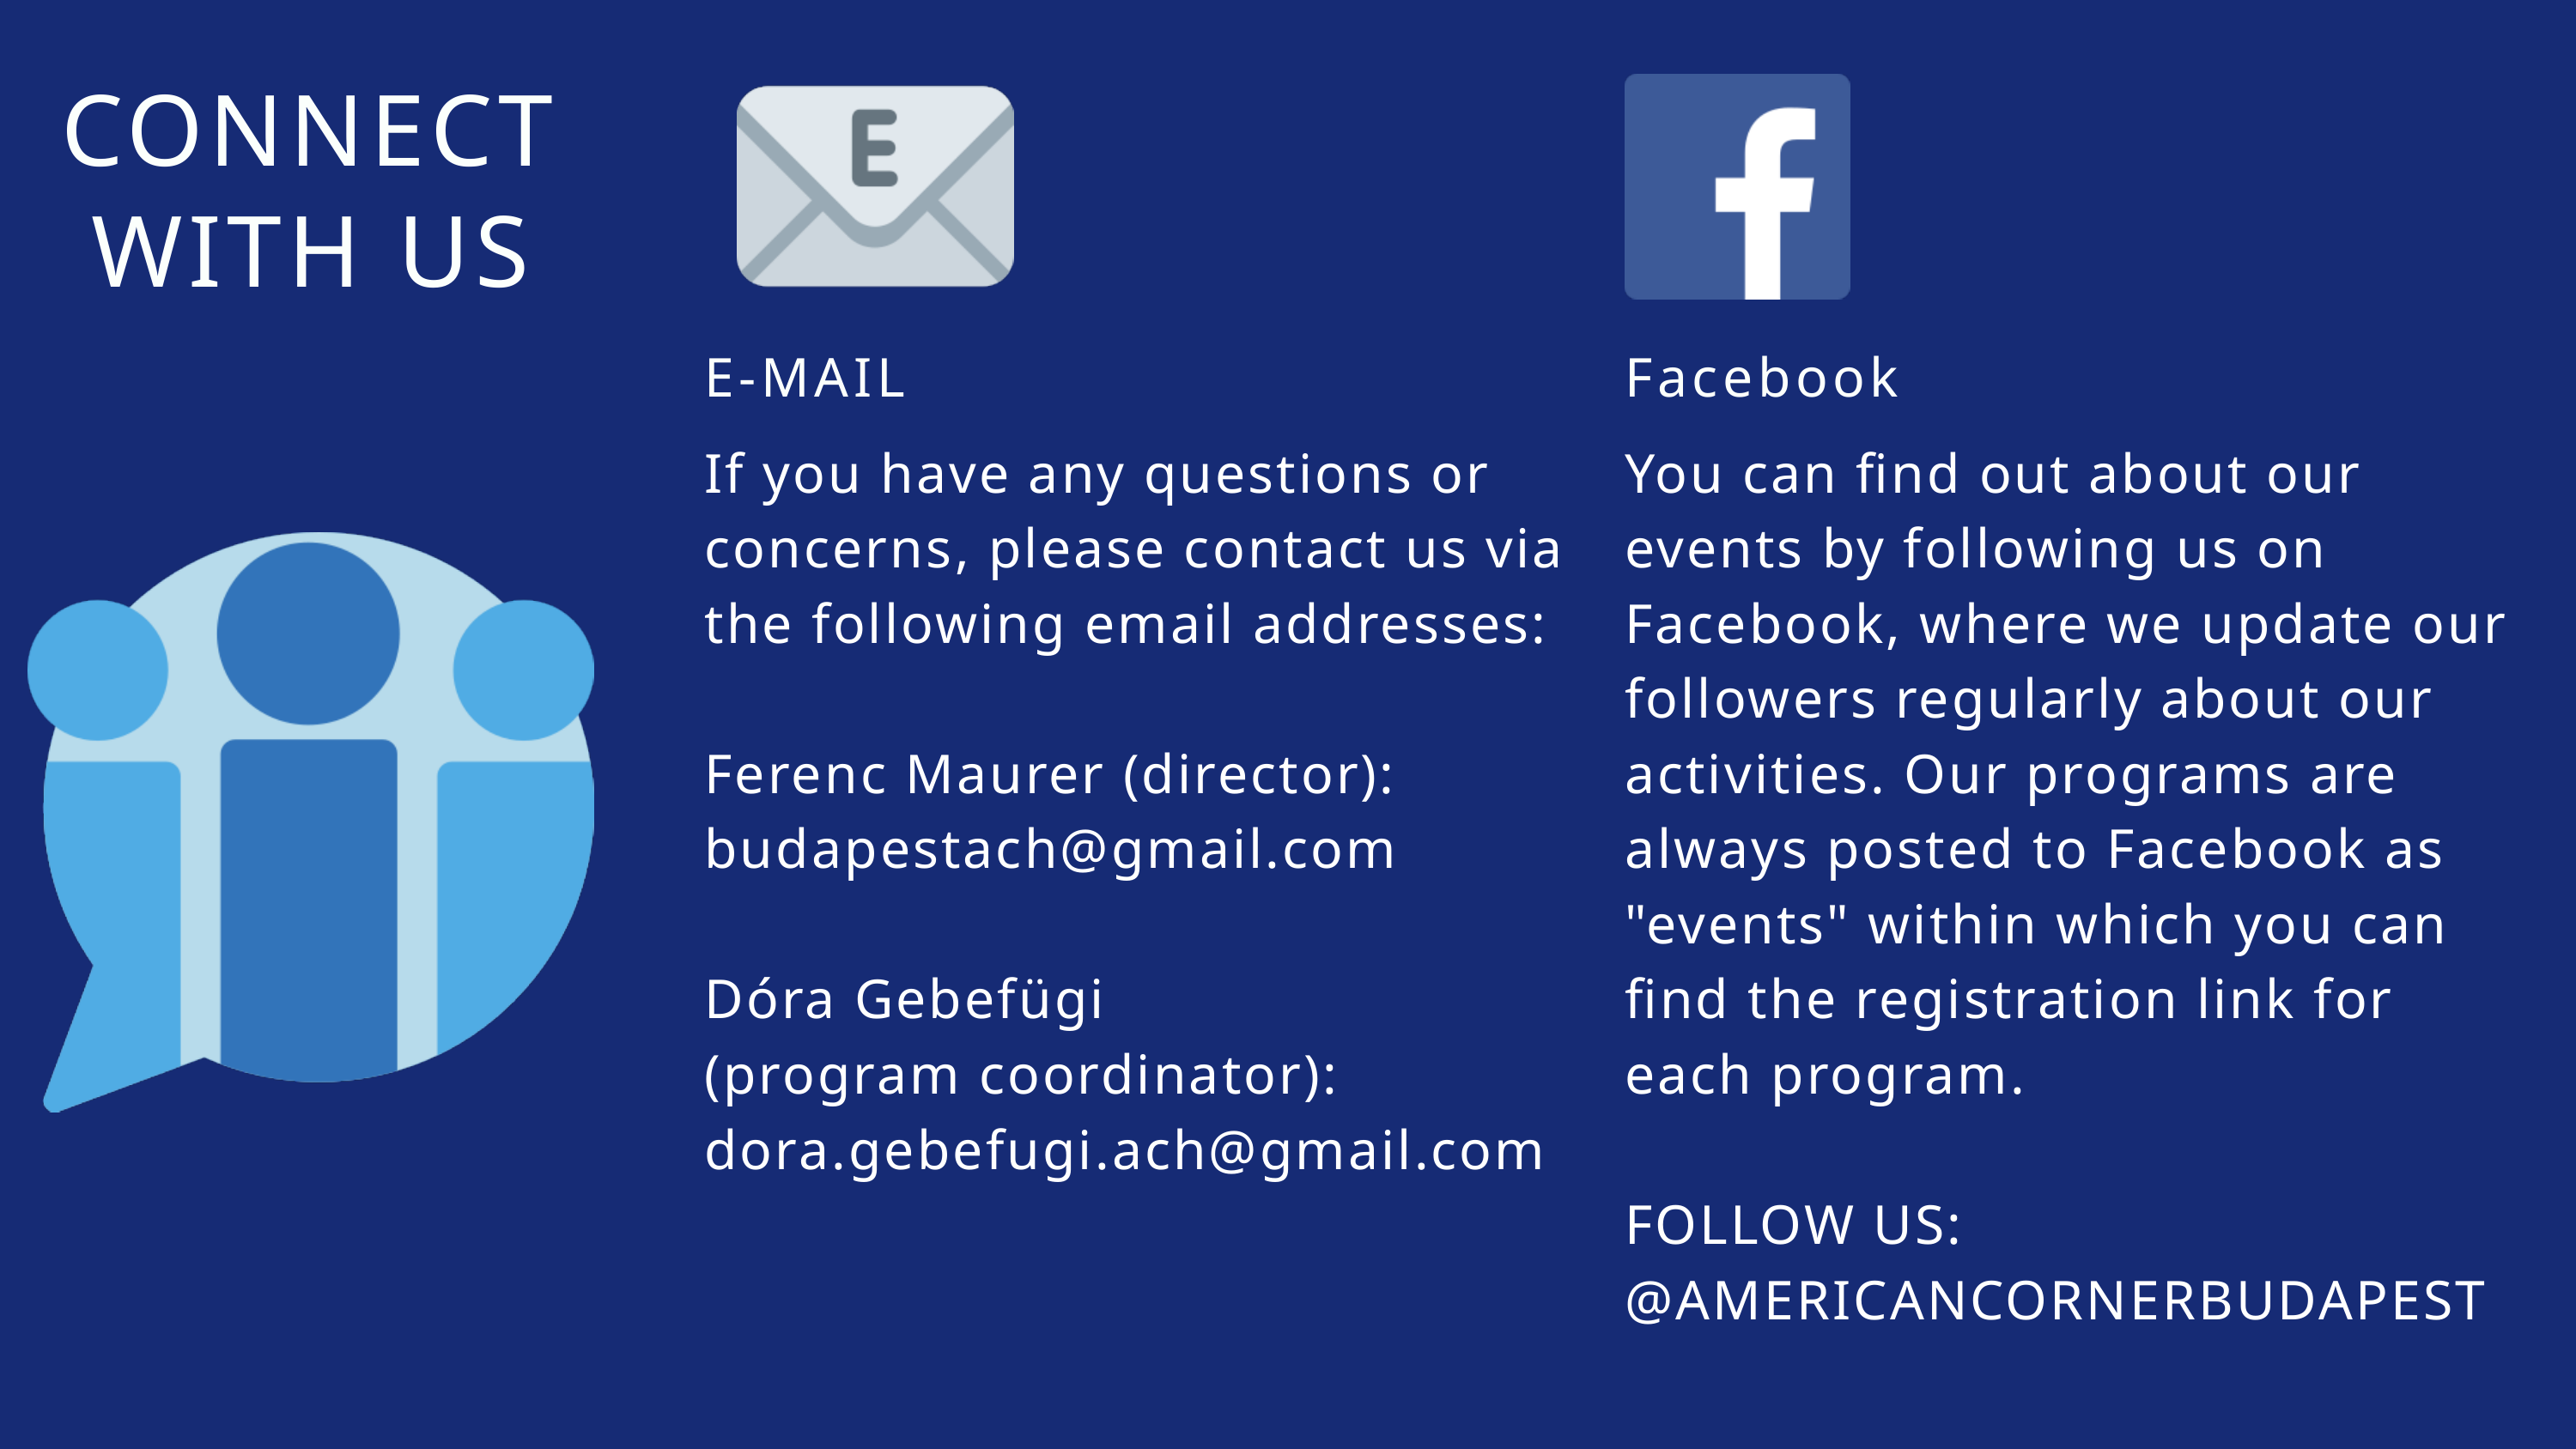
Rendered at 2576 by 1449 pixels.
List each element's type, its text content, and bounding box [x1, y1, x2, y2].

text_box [1624, 339, 2530, 1402]
picture [27, 531, 594, 1113]
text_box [704, 332, 1578, 1412]
picture [737, 48, 1015, 325]
picture [1624, 74, 1851, 300]
text_box CONNECT WITH US [0, 64, 705, 307]
